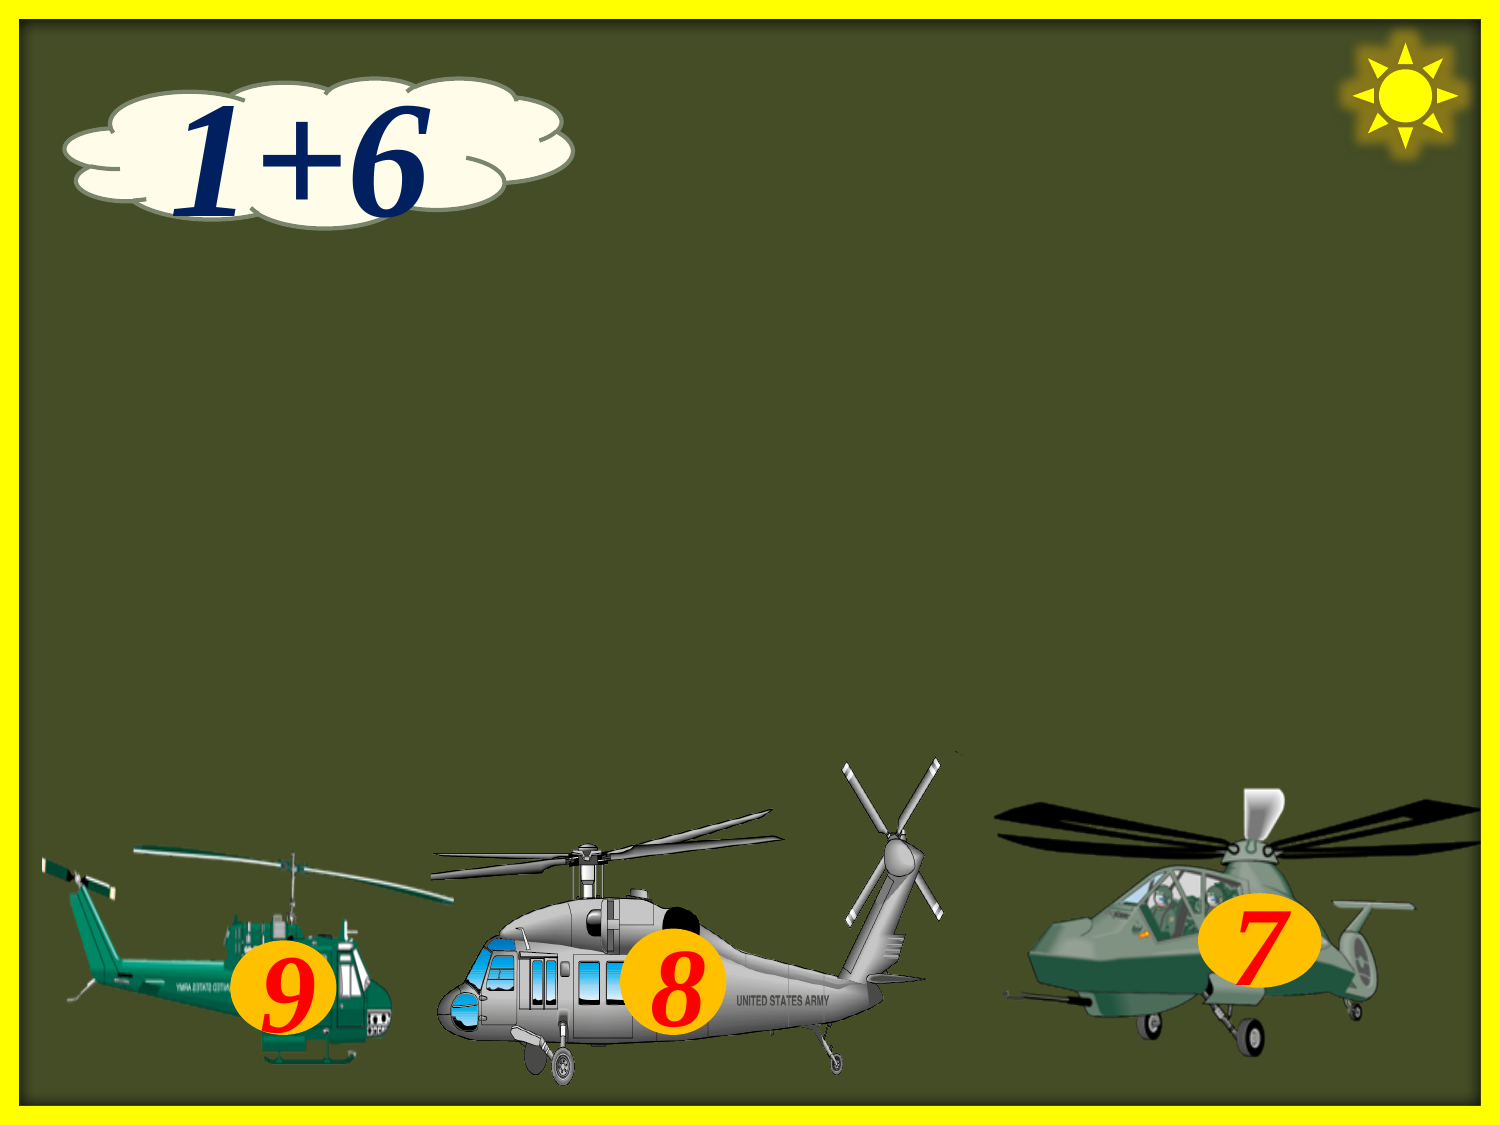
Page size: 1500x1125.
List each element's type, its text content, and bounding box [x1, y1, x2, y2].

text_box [40, 833, 425, 1067]
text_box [430, 751, 963, 1125]
text_box 1+6 [62, 76, 576, 231]
text_box [0, 0, 1500, 1125]
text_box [991, 763, 1500, 1085]
text_box [1350, 40, 1461, 152]
